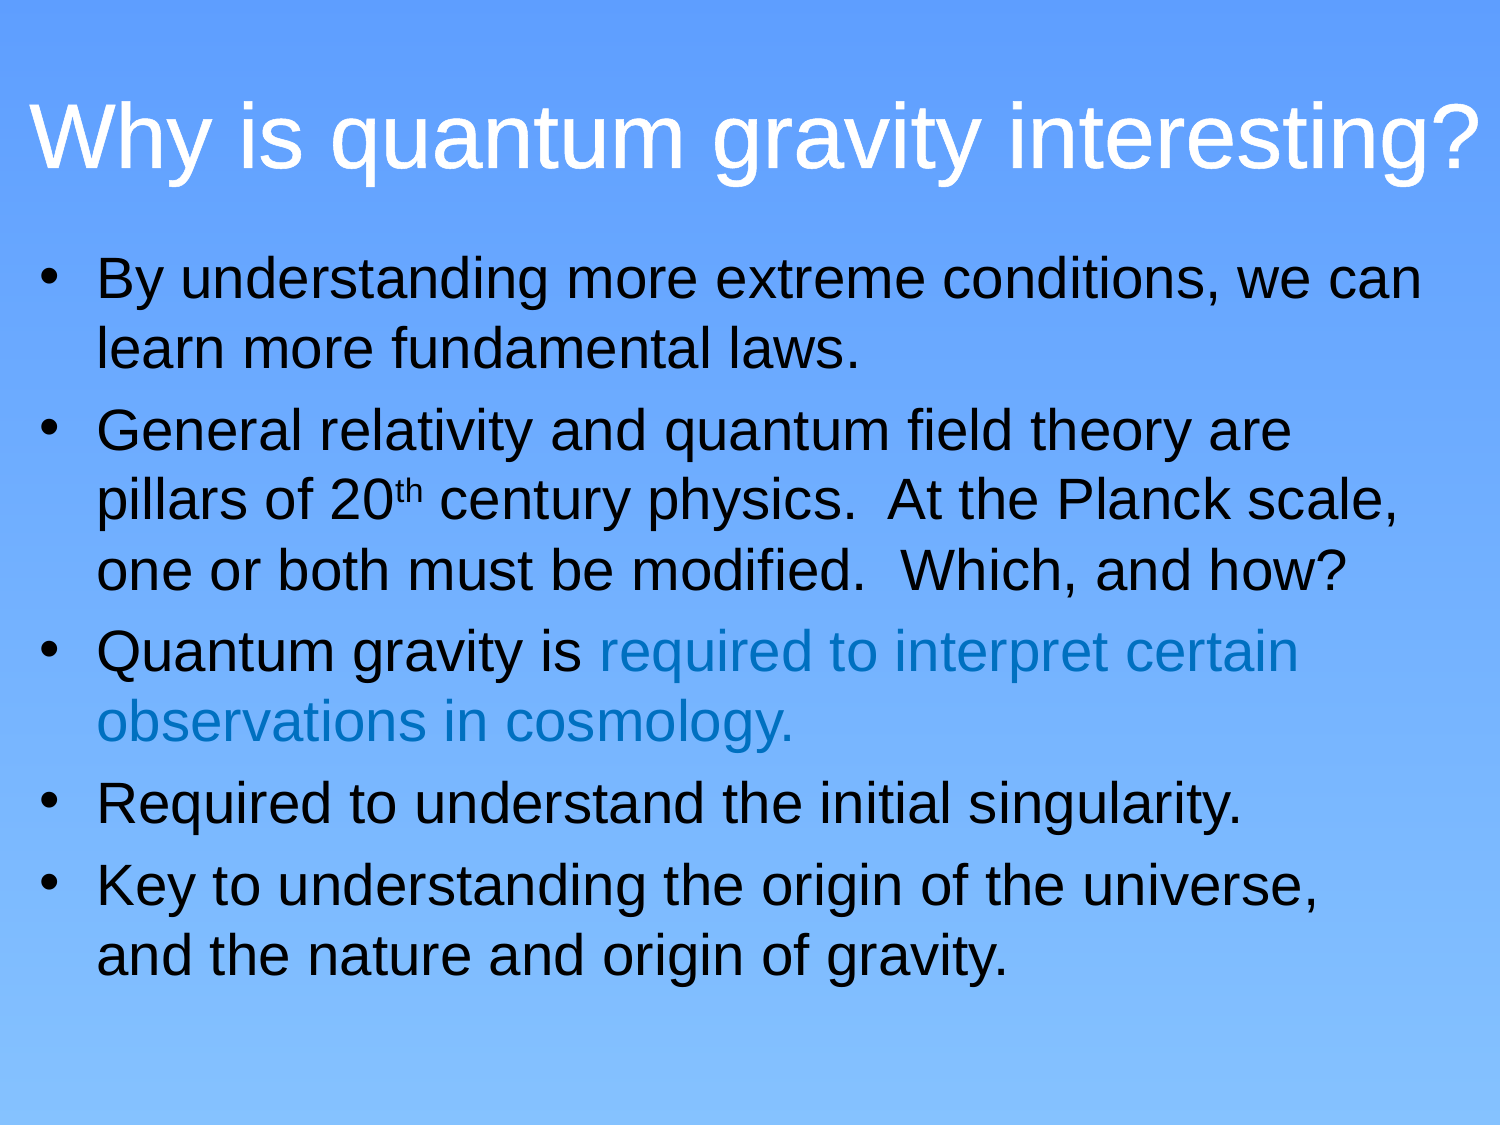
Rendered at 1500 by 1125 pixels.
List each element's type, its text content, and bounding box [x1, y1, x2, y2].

title Why is quantum gravity interesting? [12, 37, 1500, 226]
list By understanding more extreme conditions, we can learn more fundamental laws. General relativity and quantum field theory are pillars of 20th century physics. At the Planck scale, one or both must be modified. Which, and how? Quantum gravity is required to interpret certain observations in cosmology. Required to understand the initial singularity. Key to understanding the origin of the universe, and the nature and origin of gravity. [24, 232, 1451, 976]
